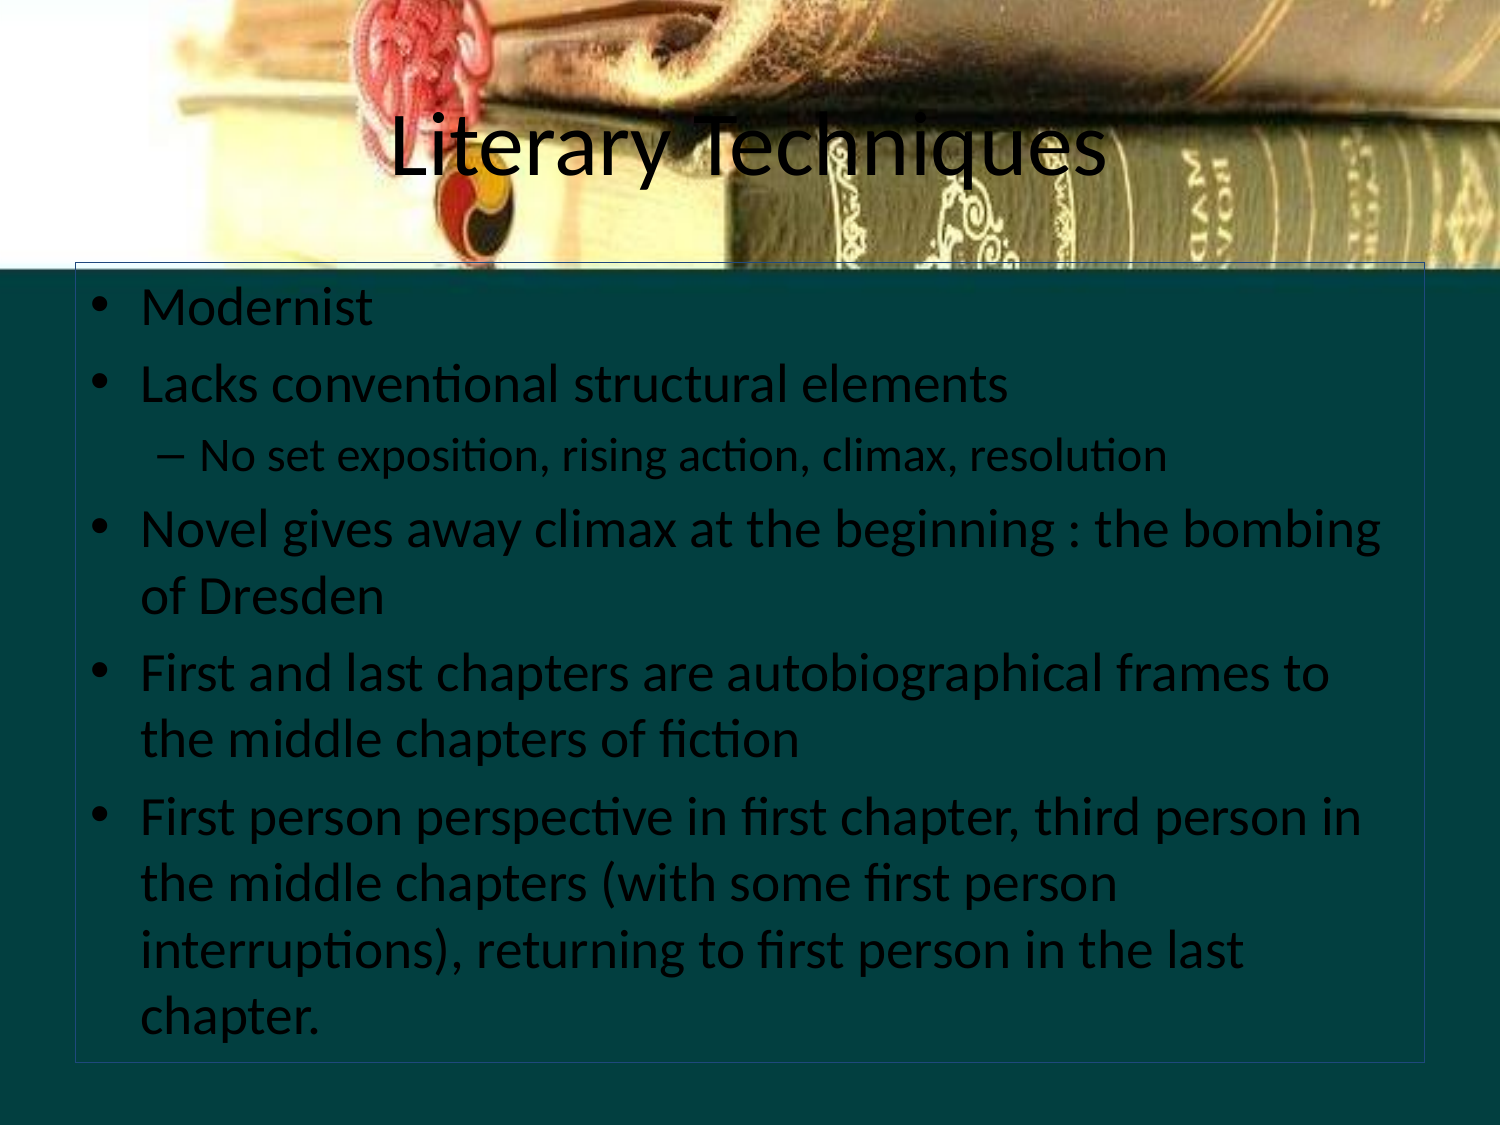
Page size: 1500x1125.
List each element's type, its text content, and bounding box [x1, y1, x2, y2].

picture [0, 0, 1500, 1125]
title Literary Techniques [75, 45, 1425, 233]
list Modernist Lacks conventional structural elements No set exposition, rising action, climax, resolution Novel gives away climax at the beginning : the bombing of Dresden First and last chapters are autobiographical frames to the middle chapters of fiction First person perspective in first chapter, third person in the middle chapters (with some first person interruptions), returning to first person in the last chapter. [75, 262, 1425, 1063]
